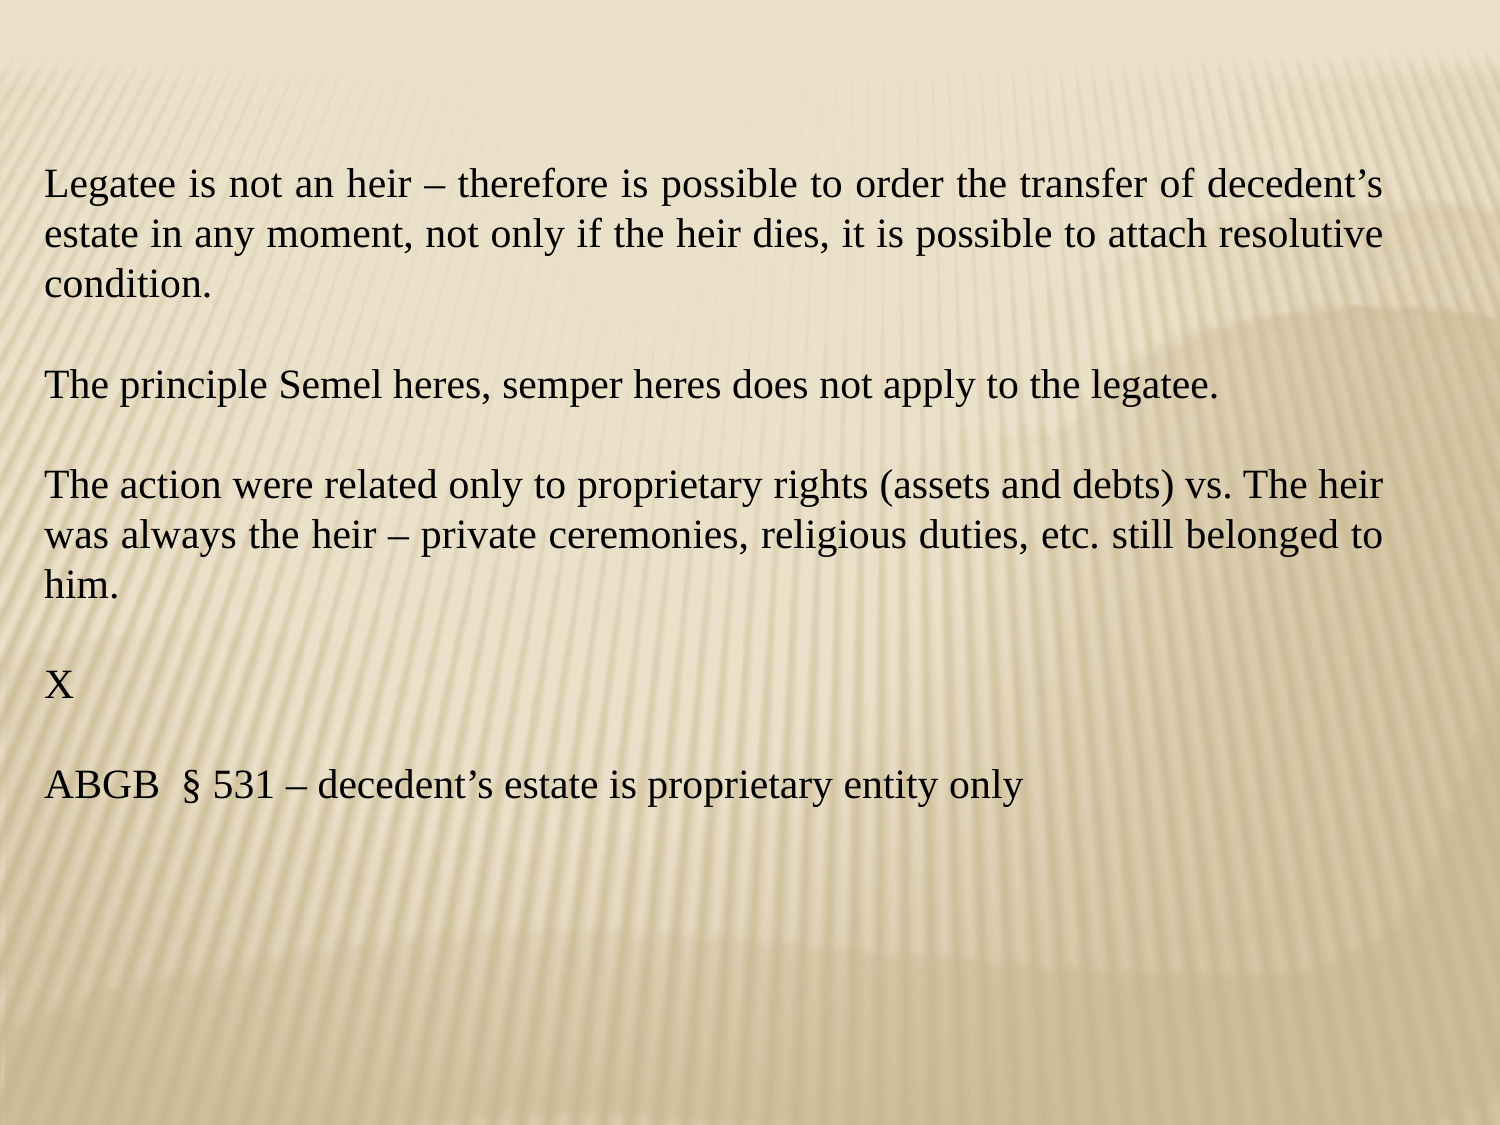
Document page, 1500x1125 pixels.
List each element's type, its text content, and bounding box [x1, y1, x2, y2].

text_box Legatee is not an heir – therefore is possible to order the transfer of decedent’s estate in any moment, not only if the heir dies, it is possible to attach resolutive condition. The principle Semel heres, semper heres does not apply to the legatee. The action were related only to proprietary rights (assets and debts) vs. The heir was always the heir – private ceremonies, religious duties, etc. still belonged to him. X ABGB § 531 – decedent’s estate is proprietary entity only [29, 148, 1400, 864]
